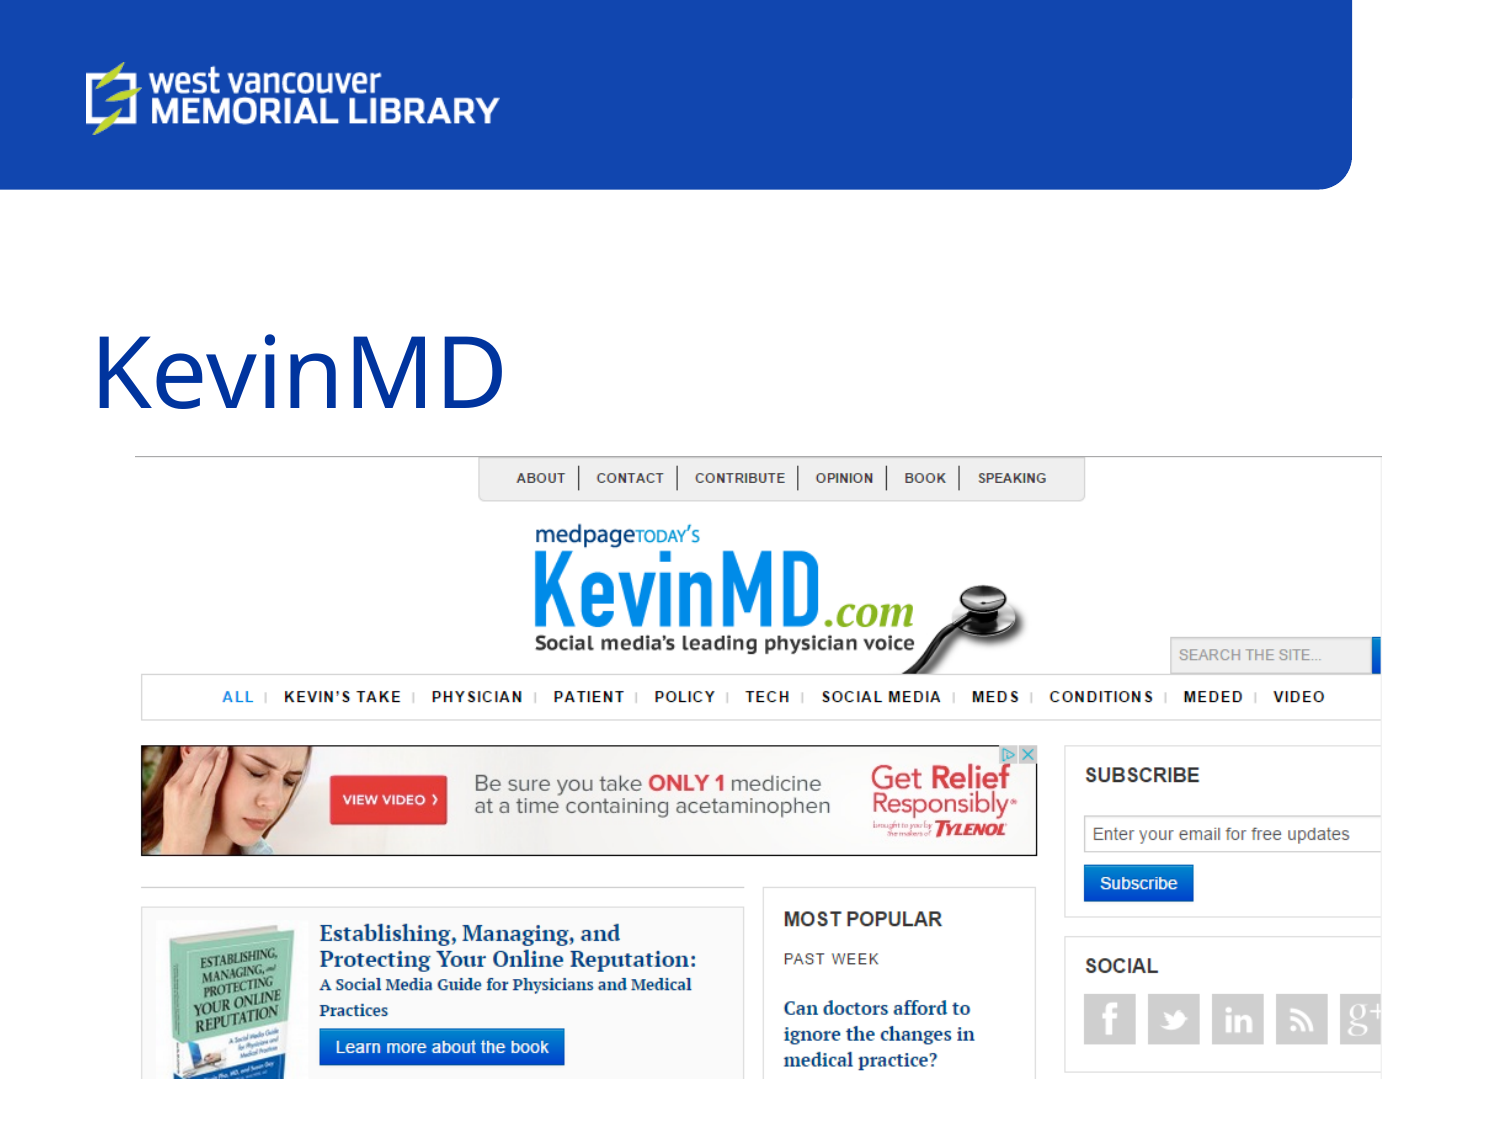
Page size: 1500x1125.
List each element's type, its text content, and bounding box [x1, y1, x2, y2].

picture [135, 455, 1382, 1079]
picture [86, 62, 500, 135]
title KevinMD [74, 274, 1426, 463]
